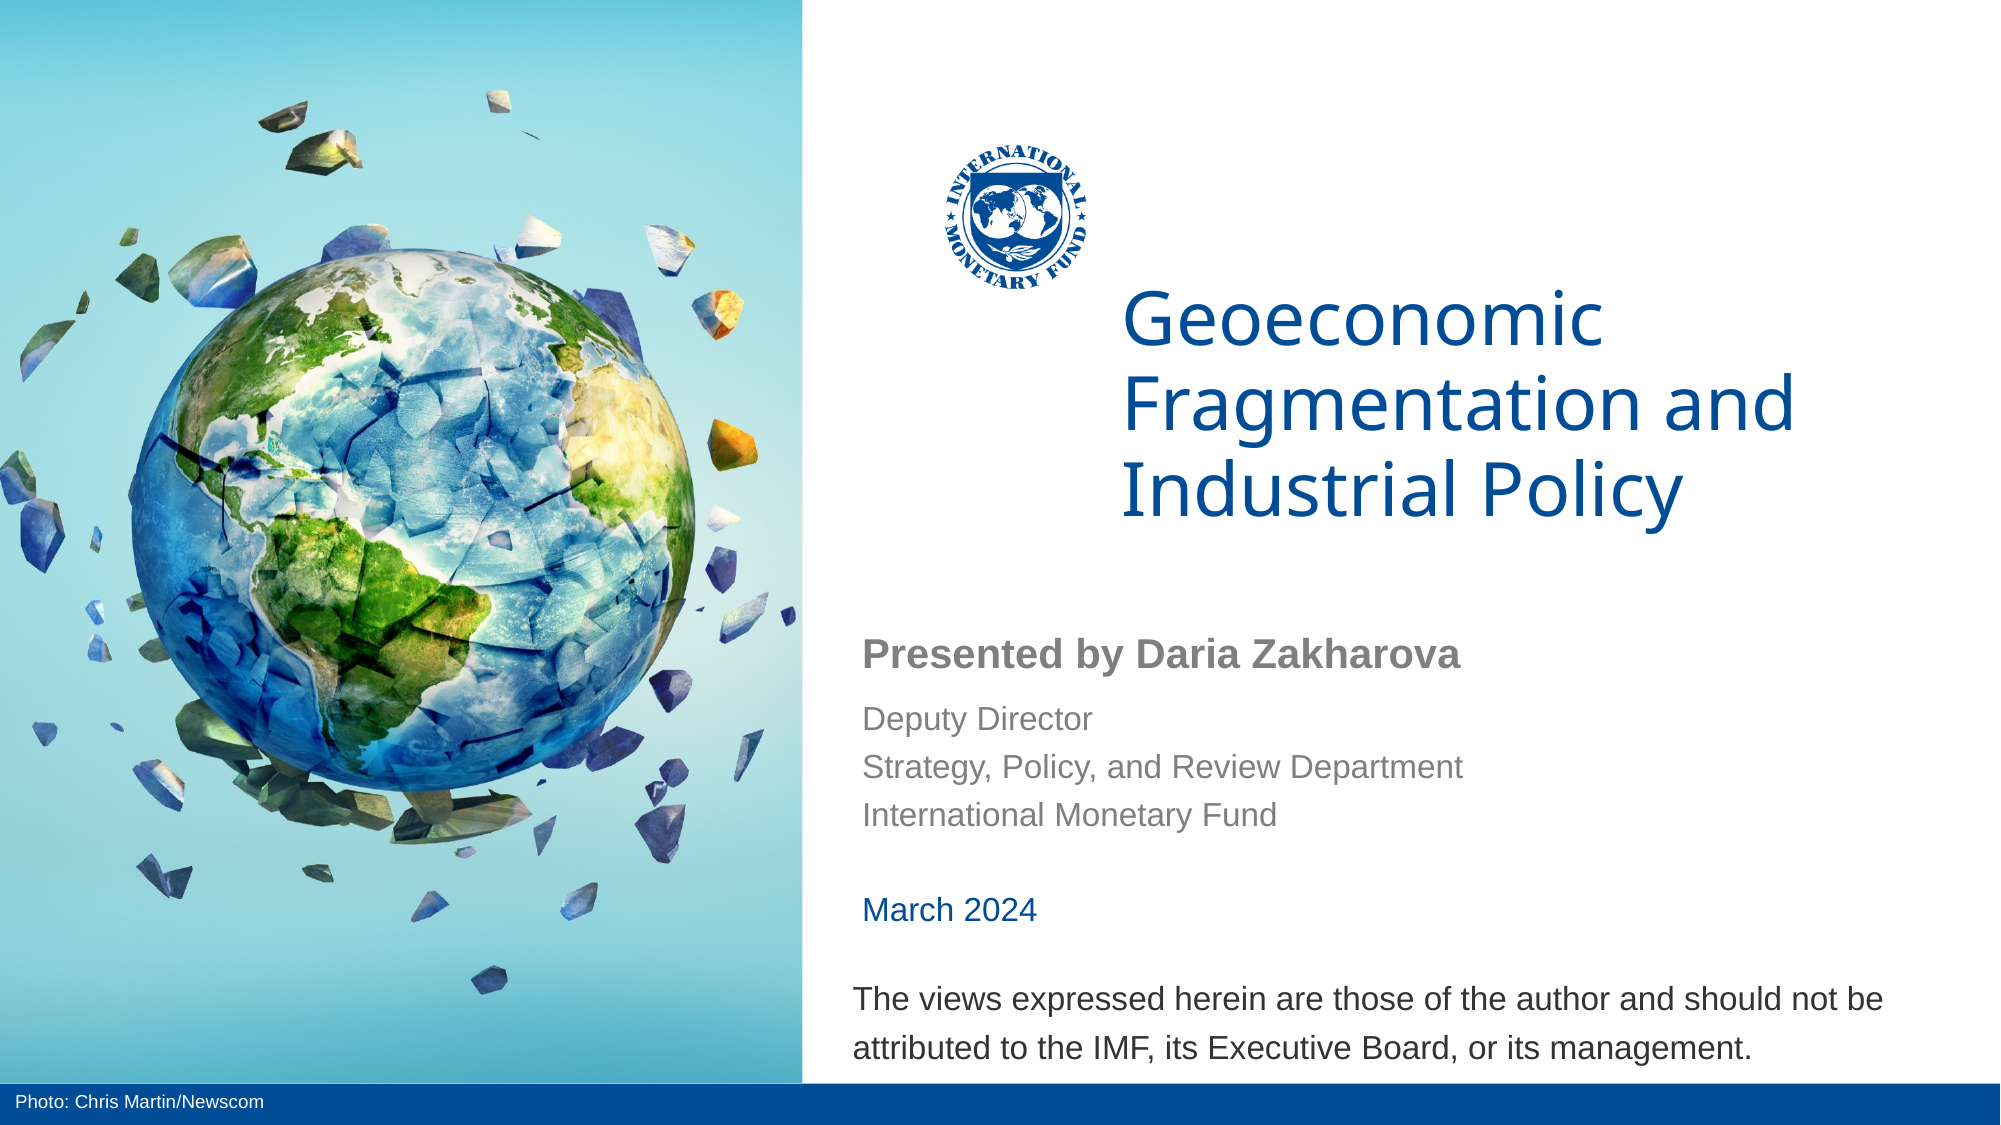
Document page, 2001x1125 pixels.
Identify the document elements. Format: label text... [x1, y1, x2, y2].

text_box The views expressed herein are those of the author and should not be attributed to the IMF, its Executive Board, or its management. [837, 959, 1956, 1075]
picture [922, 123, 1096, 311]
title Geoeconomic Fragmentation and Industrial Policy [1121, 173, 2000, 542]
picture [0, 0, 803, 1083]
subtitle Presented by Daria Zakharova Deputy Director Strategy, Policy, and Review Department International Monetary Fund March 2024 [862, 611, 1932, 933]
list Photo: Chris Martin/Newscom [0, 1089, 803, 1125]
